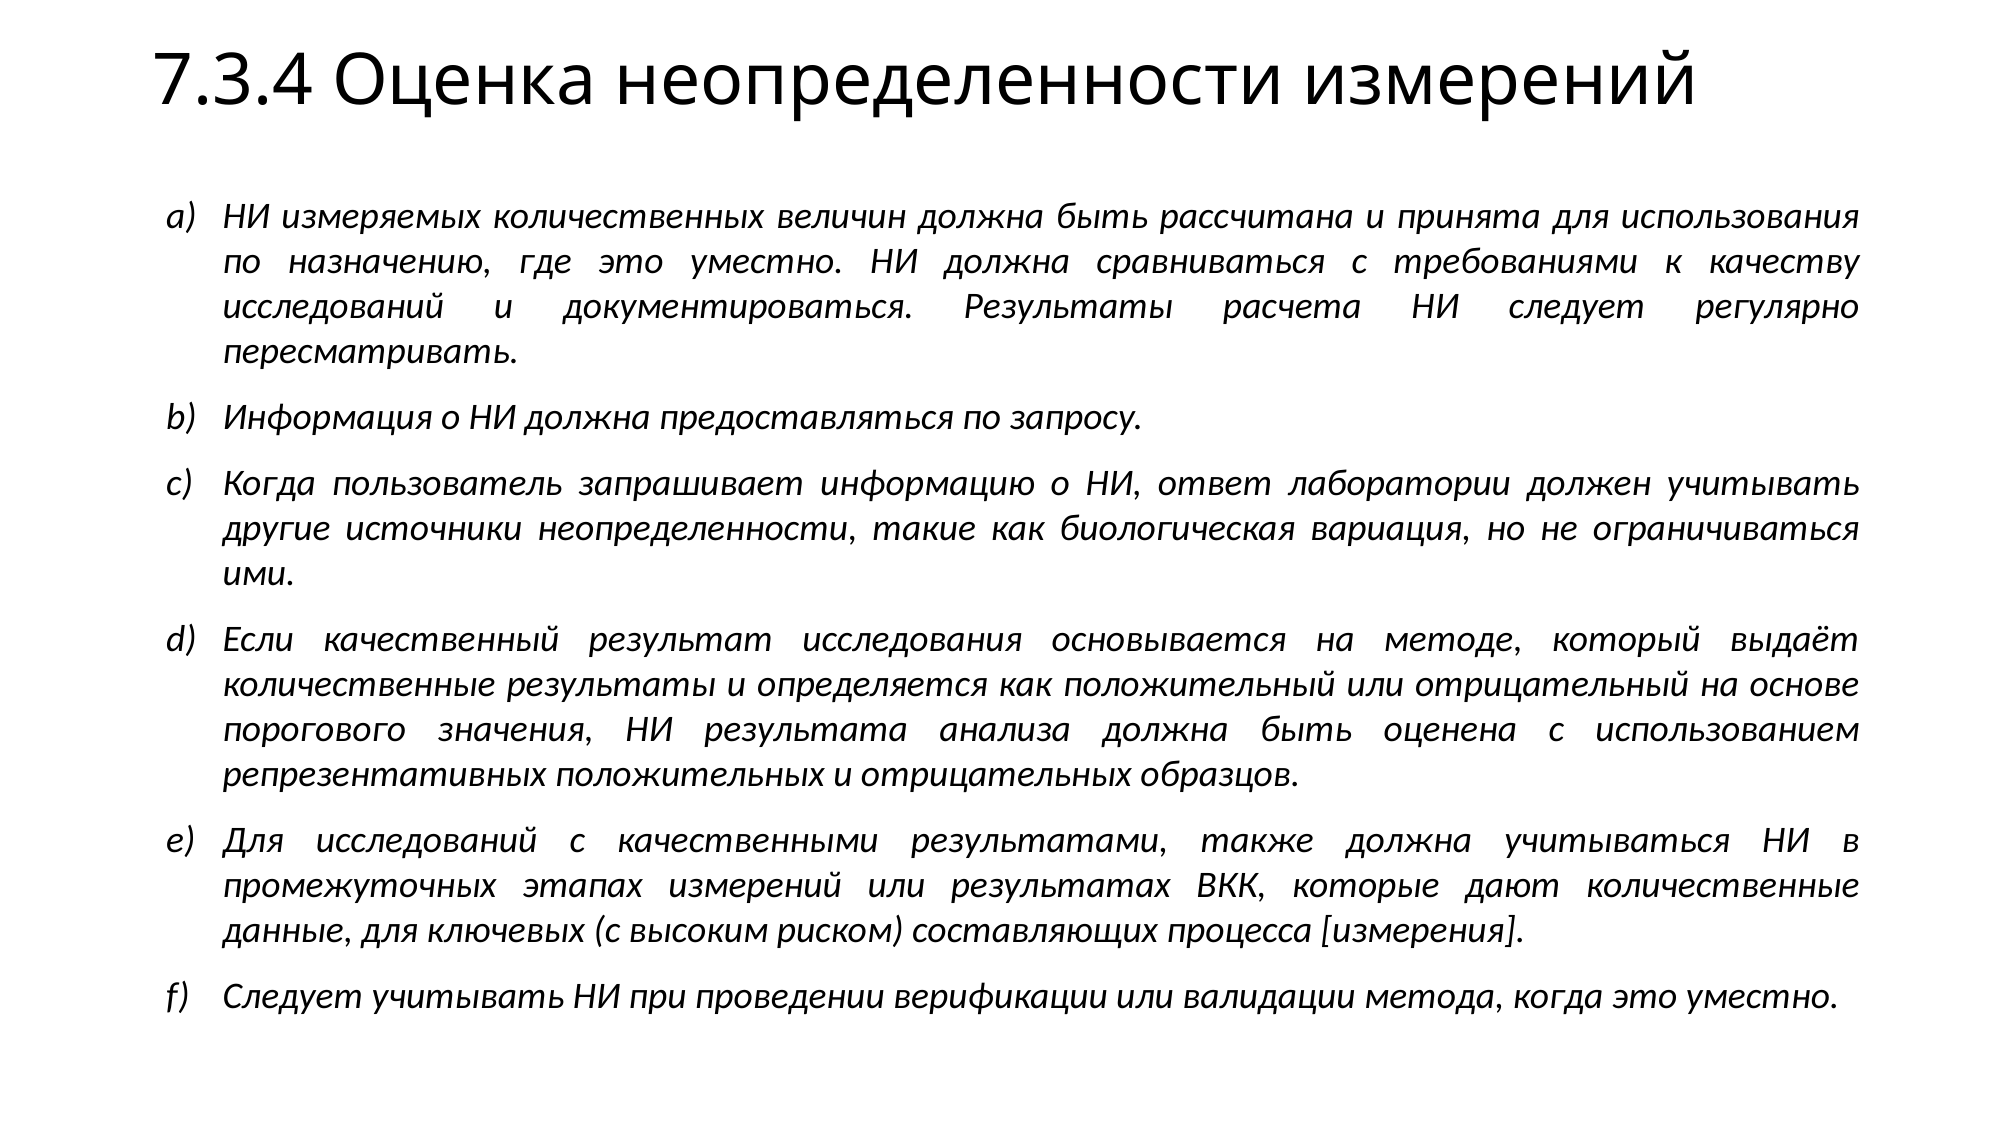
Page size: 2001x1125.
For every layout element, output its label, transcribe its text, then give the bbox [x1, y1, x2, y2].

list НИ измеряемых количественных величин должна быть рассчитана и принята для использования по назначению, где это уместно. НИ должна сравниваться с требованиями к качеству исследований и документироваться. Результаты расчета НИ следует регулярно пересматривать. Информация о НИ должна предоставляться по запросу. Когда пользователь запрашивает информацию о НИ, ответ лаборатории должен учитывать другие источники неопределенности, такие как биологическая вариация, но не ограничиваться ими. Если качественный результат исследования основывается на методе, который выдаёт количественные результаты и определяется как положительный или отрицательный на основе порогового значения, НИ результата анализа должна быть оценена с использованием репрезентативных положительных и отрицательных образцов. Для исследований с качественными результатами, также должна учитываться НИ в промежуточных этапах измерений или результатах ВКК, которые дают количественные данные, для ключевых (с высоким риском) составляющих процесса [измерения]. Следует учитывать НИ при проведении верификации или валидации метода, когда это уместно. [151, 183, 1877, 898]
title 7.3.4 Оценка неопределенности измерений [137, 0, 1863, 164]
